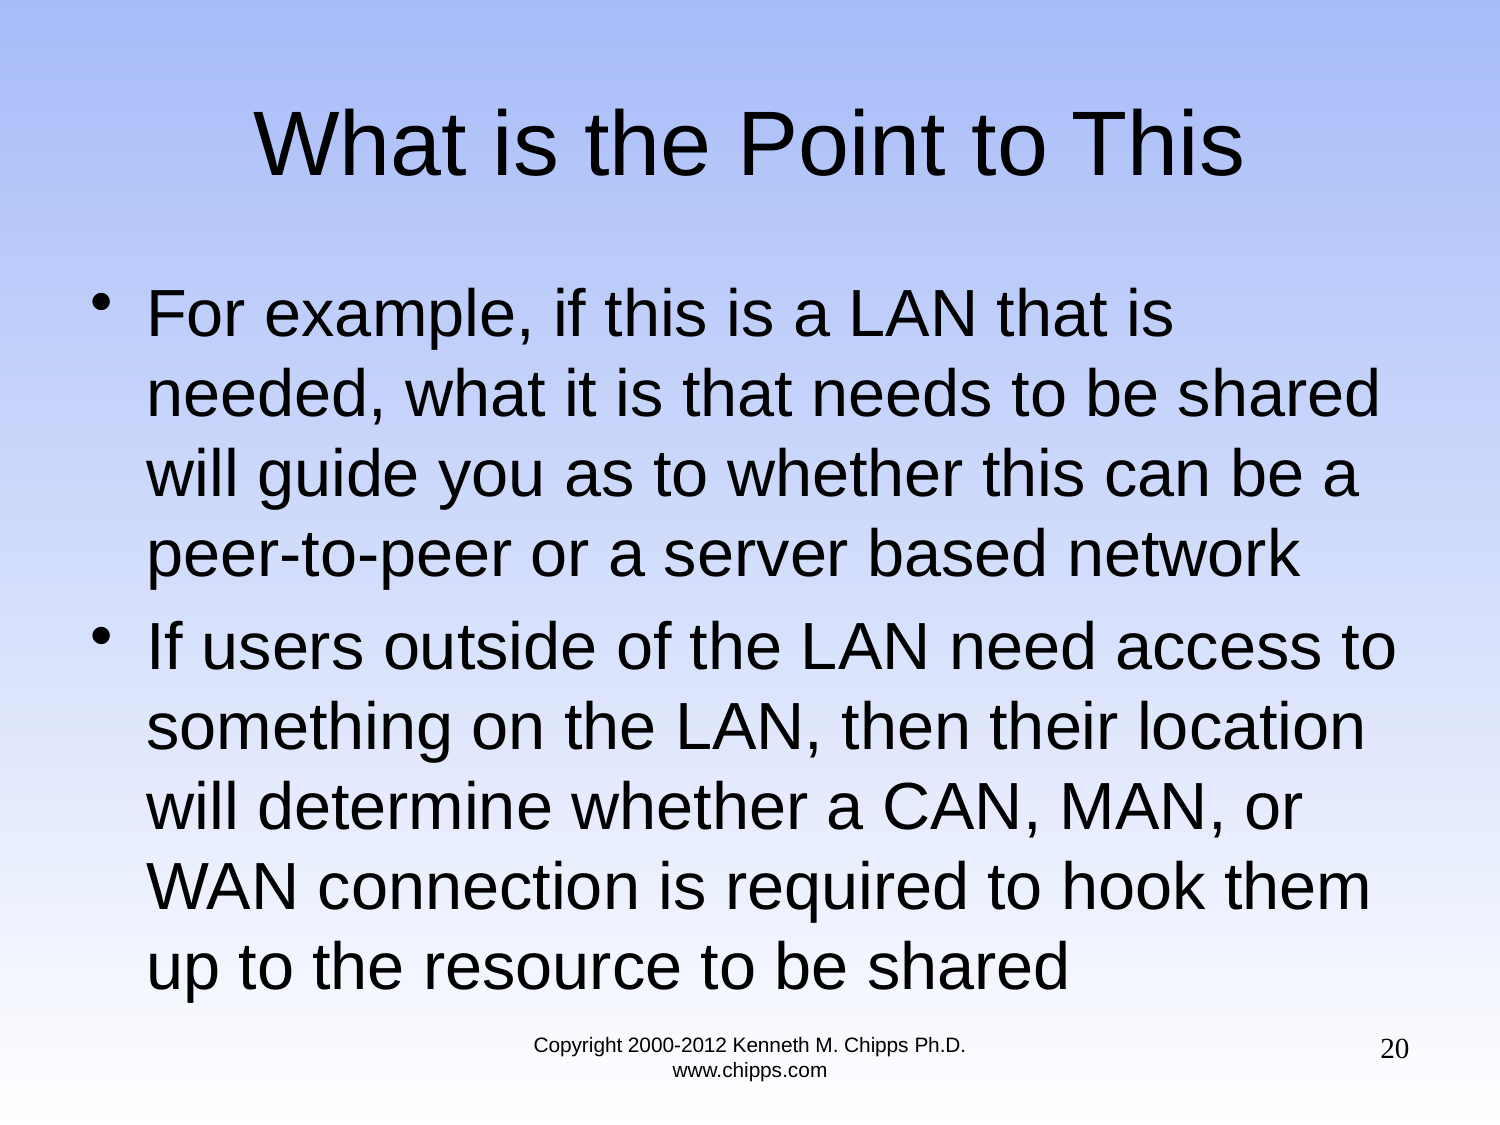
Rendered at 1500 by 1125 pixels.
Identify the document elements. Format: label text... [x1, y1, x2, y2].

title What is the Point to This [75, 45, 1425, 233]
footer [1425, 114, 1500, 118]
footer Copyright 2000-2012 Kenneth M. Chipps Ph.D. www.chipps.com [449, 1024, 1051, 1103]
slide_number 20 [1074, 1021, 1426, 1101]
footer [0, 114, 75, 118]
list For example, if this is a LAN that is needed, what it is that needs to be shared will guide you as to whether this can be a peer-to-peer or a server based network If users outside of the LAN need access to something on the LAN, then their location will determine whether a CAN, MAN, or WAN connection is required to hook them up to the resource to be shared [75, 262, 1425, 1005]
